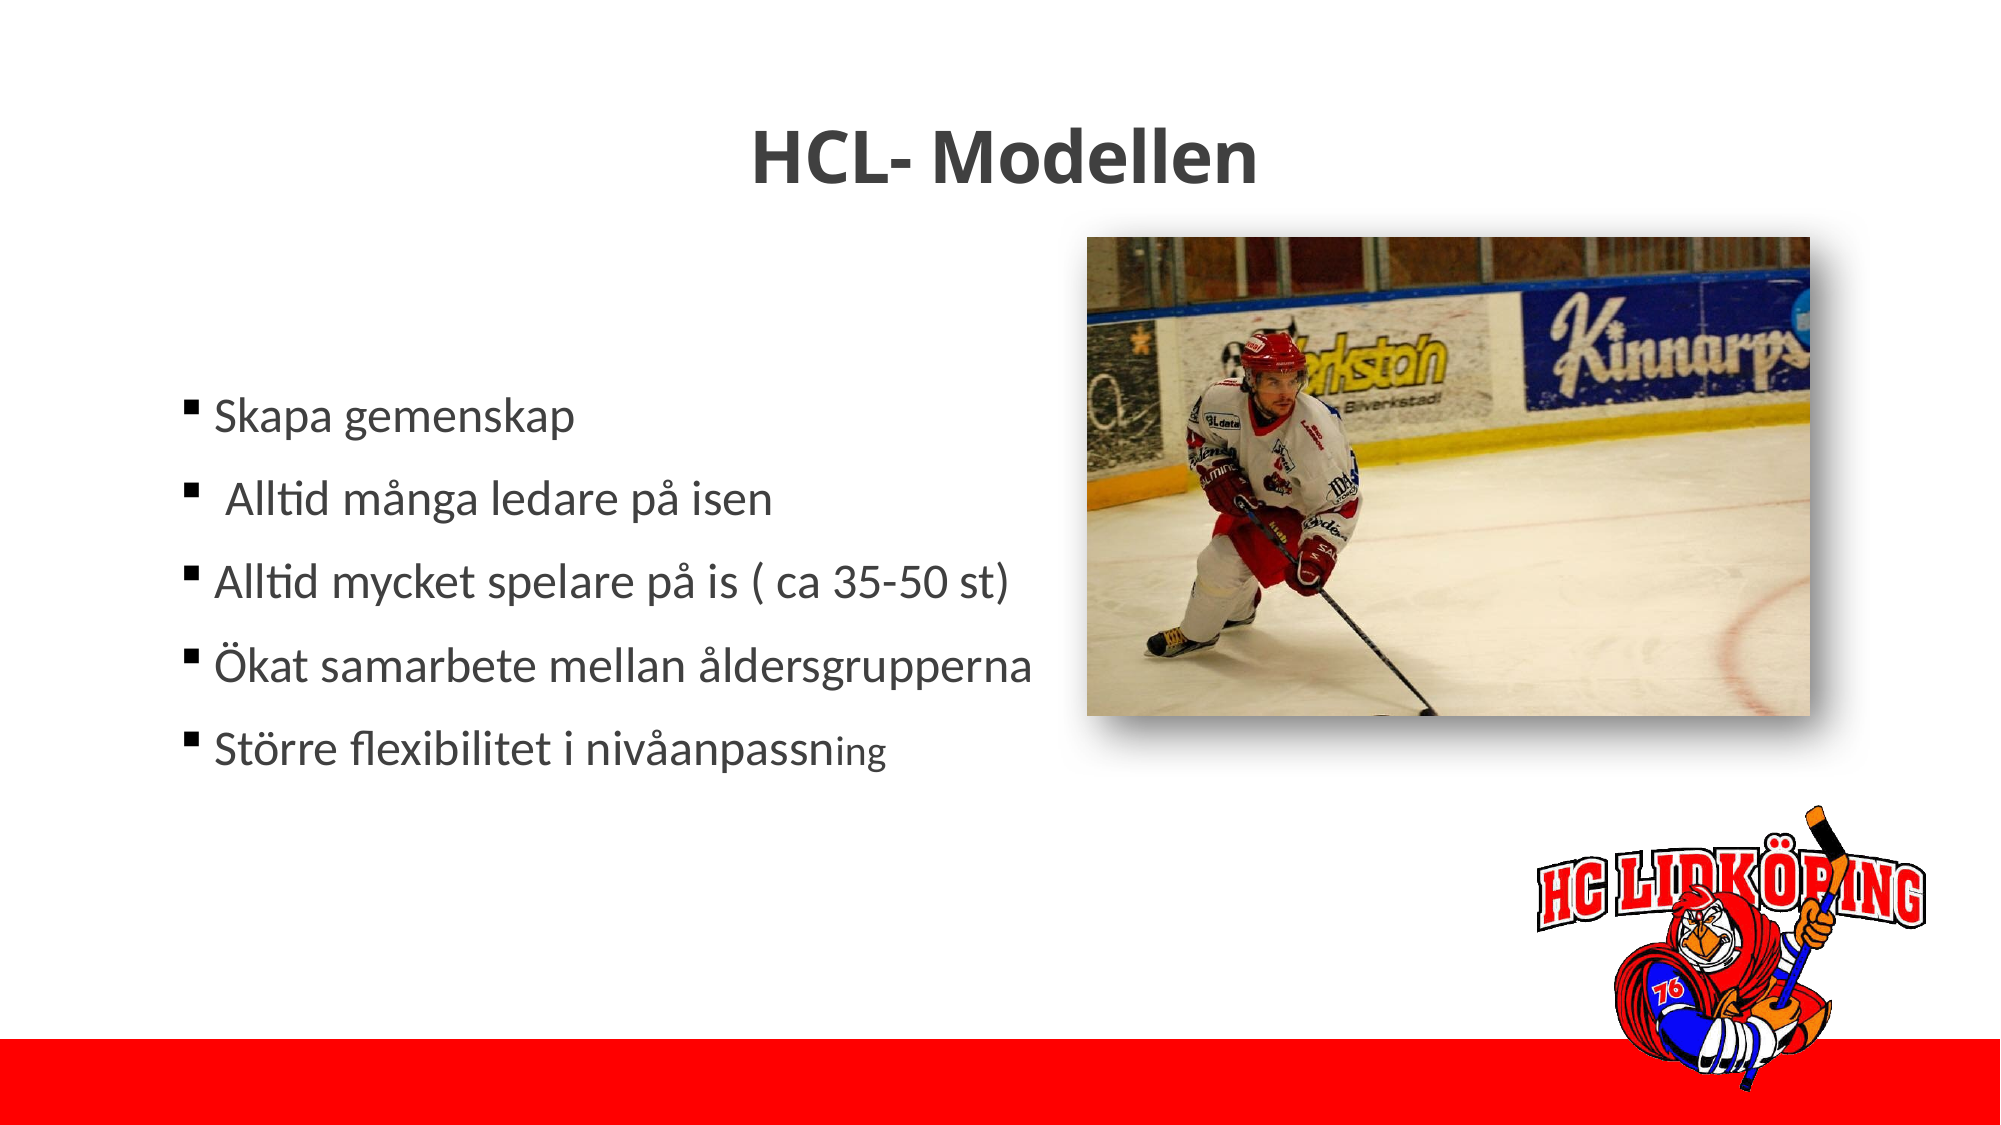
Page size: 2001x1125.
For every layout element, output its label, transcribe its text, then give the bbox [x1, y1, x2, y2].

picture [1519, 786, 1944, 1103]
picture [1087, 237, 1811, 717]
title HCL- Modellen [180, 47, 1830, 285]
list Skapa gemenskap Alltid många ledare på isen Alltid mycket spelare på is ( ca 35-50 st) Ökat samarbete mellan åldersgrupperna Större flexibilitet i nivåanpassning [180, 302, 1830, 963]
